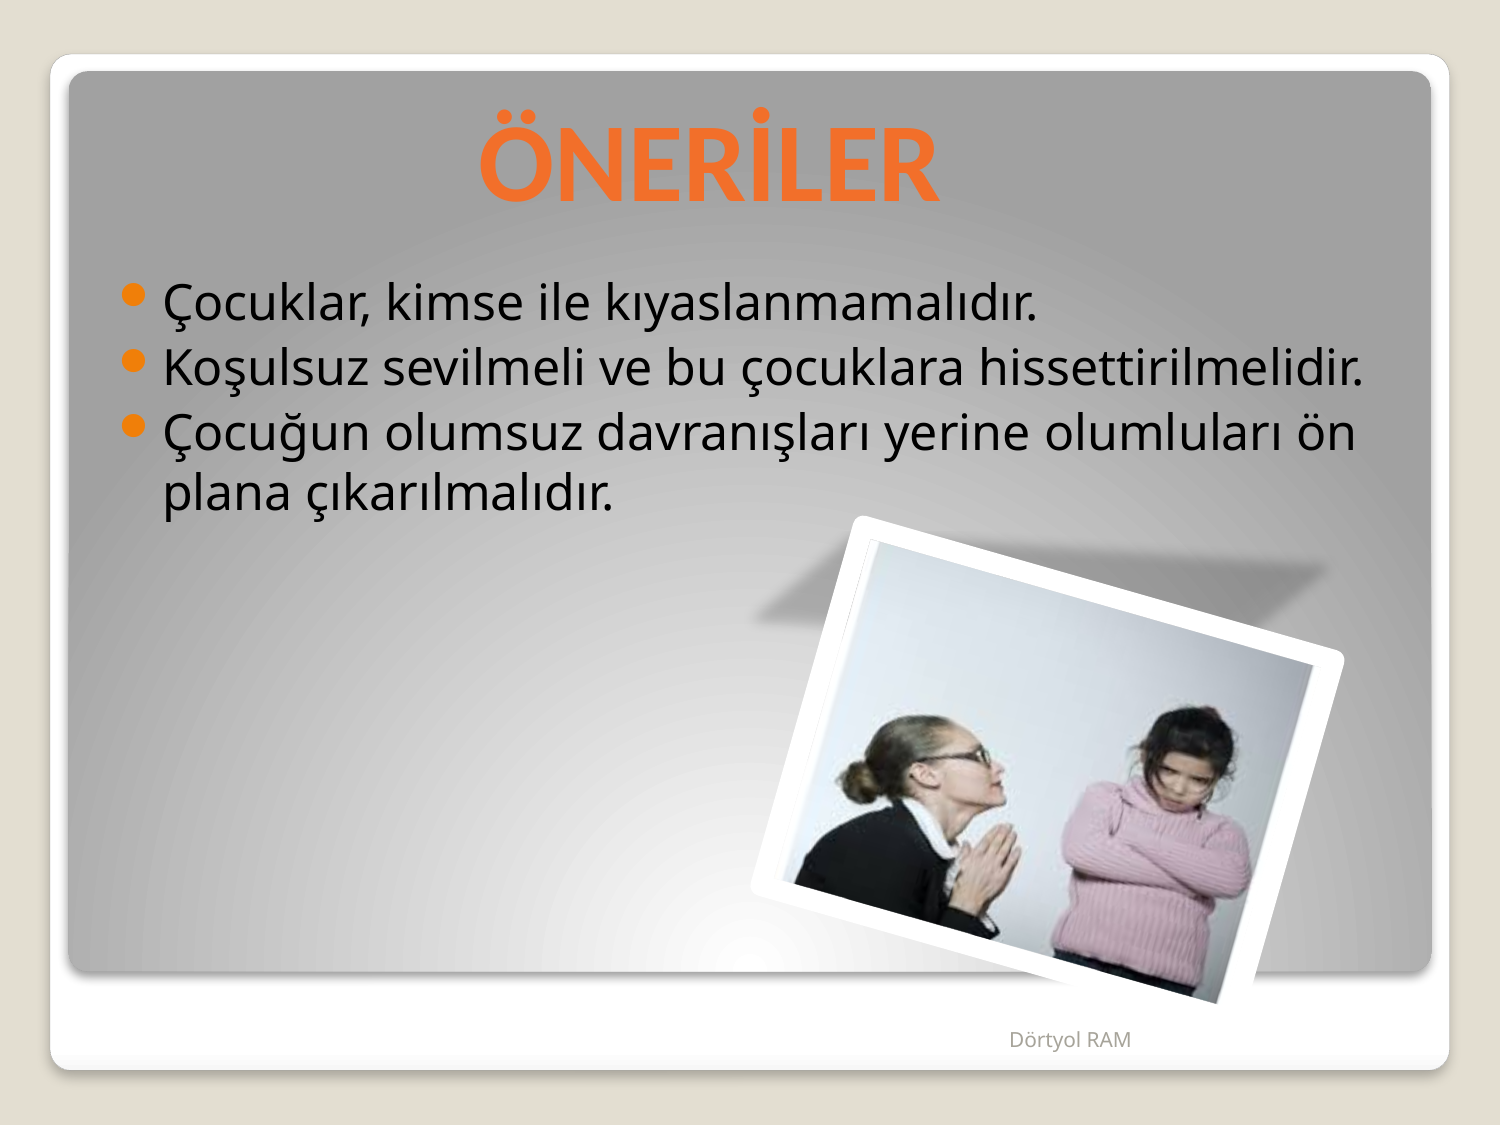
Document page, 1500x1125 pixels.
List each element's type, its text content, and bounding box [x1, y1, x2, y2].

text_box ÖNERİLER [421, 81, 1000, 232]
footer Dörtyol RAM [994, 1002, 1370, 1063]
picture [775, 540, 1320, 1002]
list Çocuklar, kimse ile kıyaslanmamalıdır. Koşulsuz sevilmeli ve bu çocuklara hissettirilmelidir. Çocuğun olumsuz davranışları yerine olumluları ön plana çıkarılmalıdır. [88, 255, 1431, 896]
